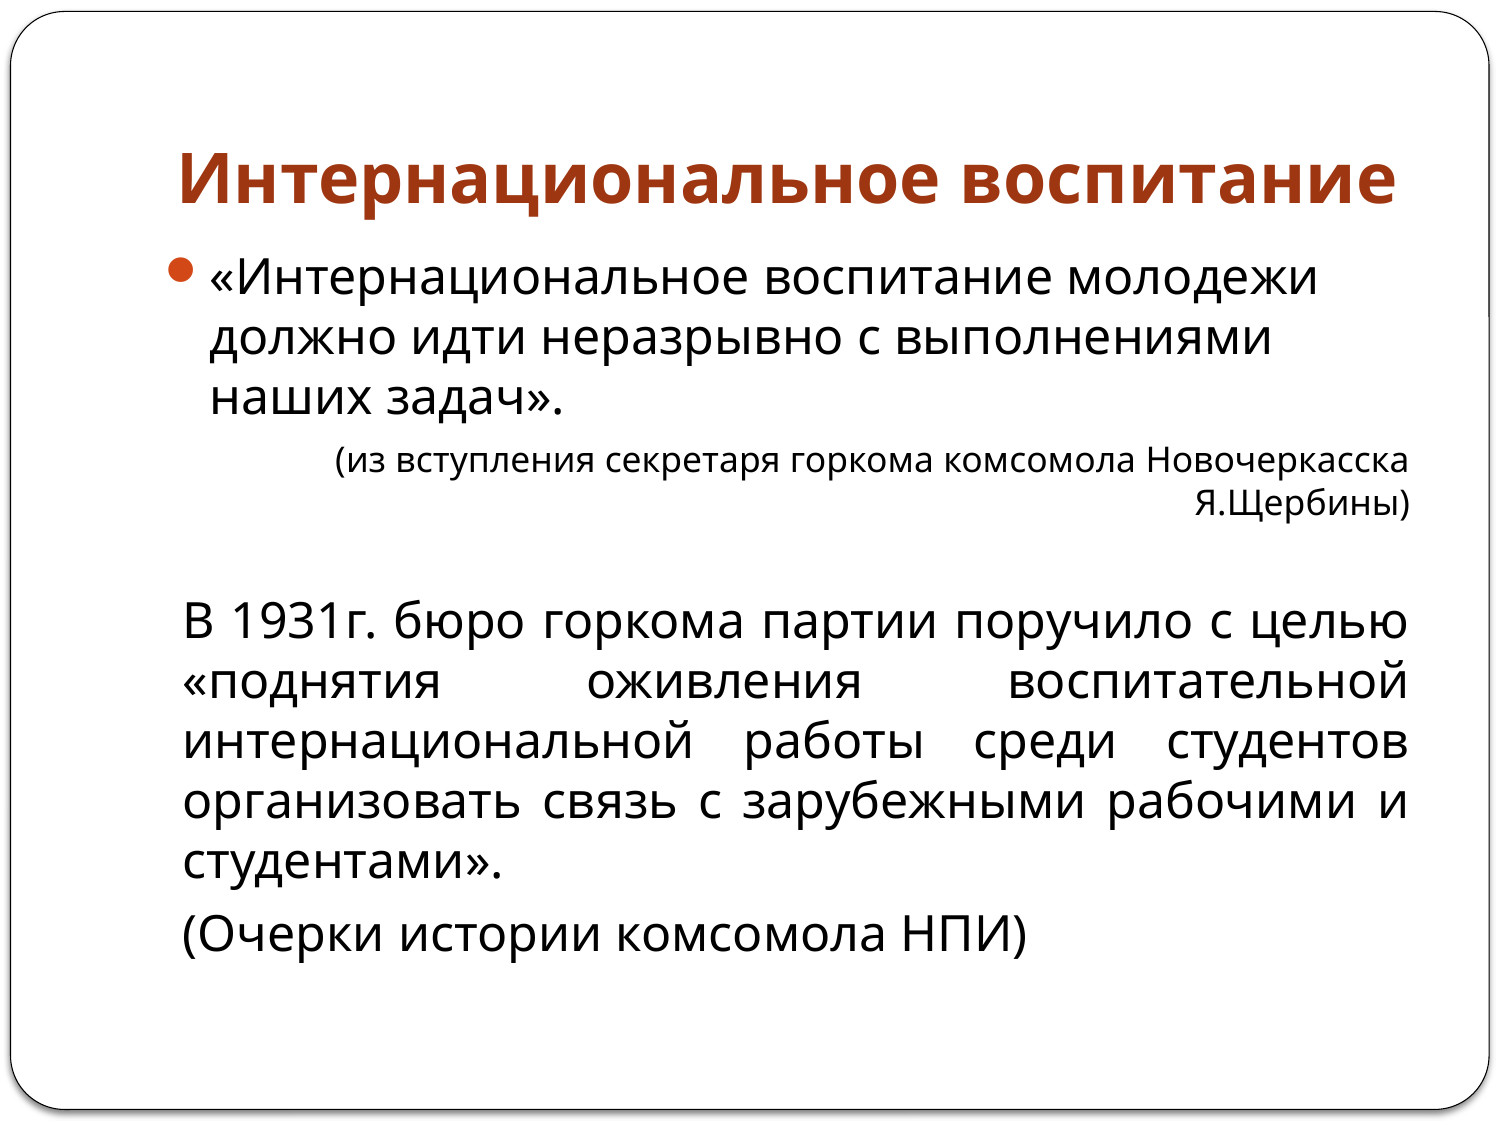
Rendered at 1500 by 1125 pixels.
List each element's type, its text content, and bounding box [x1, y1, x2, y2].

title Интернациональное воспитание [150, 45, 1425, 233]
list «Интернациональное воспитание молодежи должно идти неразрывно с выполнениями наших задач». (из вступления секретаря горкома комсомола Новочеркасска Я.Щербины) В 1931г. бюро горкома партии поручило с целью «поднятия оживления воспитательной интернациональной работы среди студентов организовать связь с зарубежными рабочими и студентами». (Очерки истории комсомола НПИ) [150, 237, 1425, 988]
